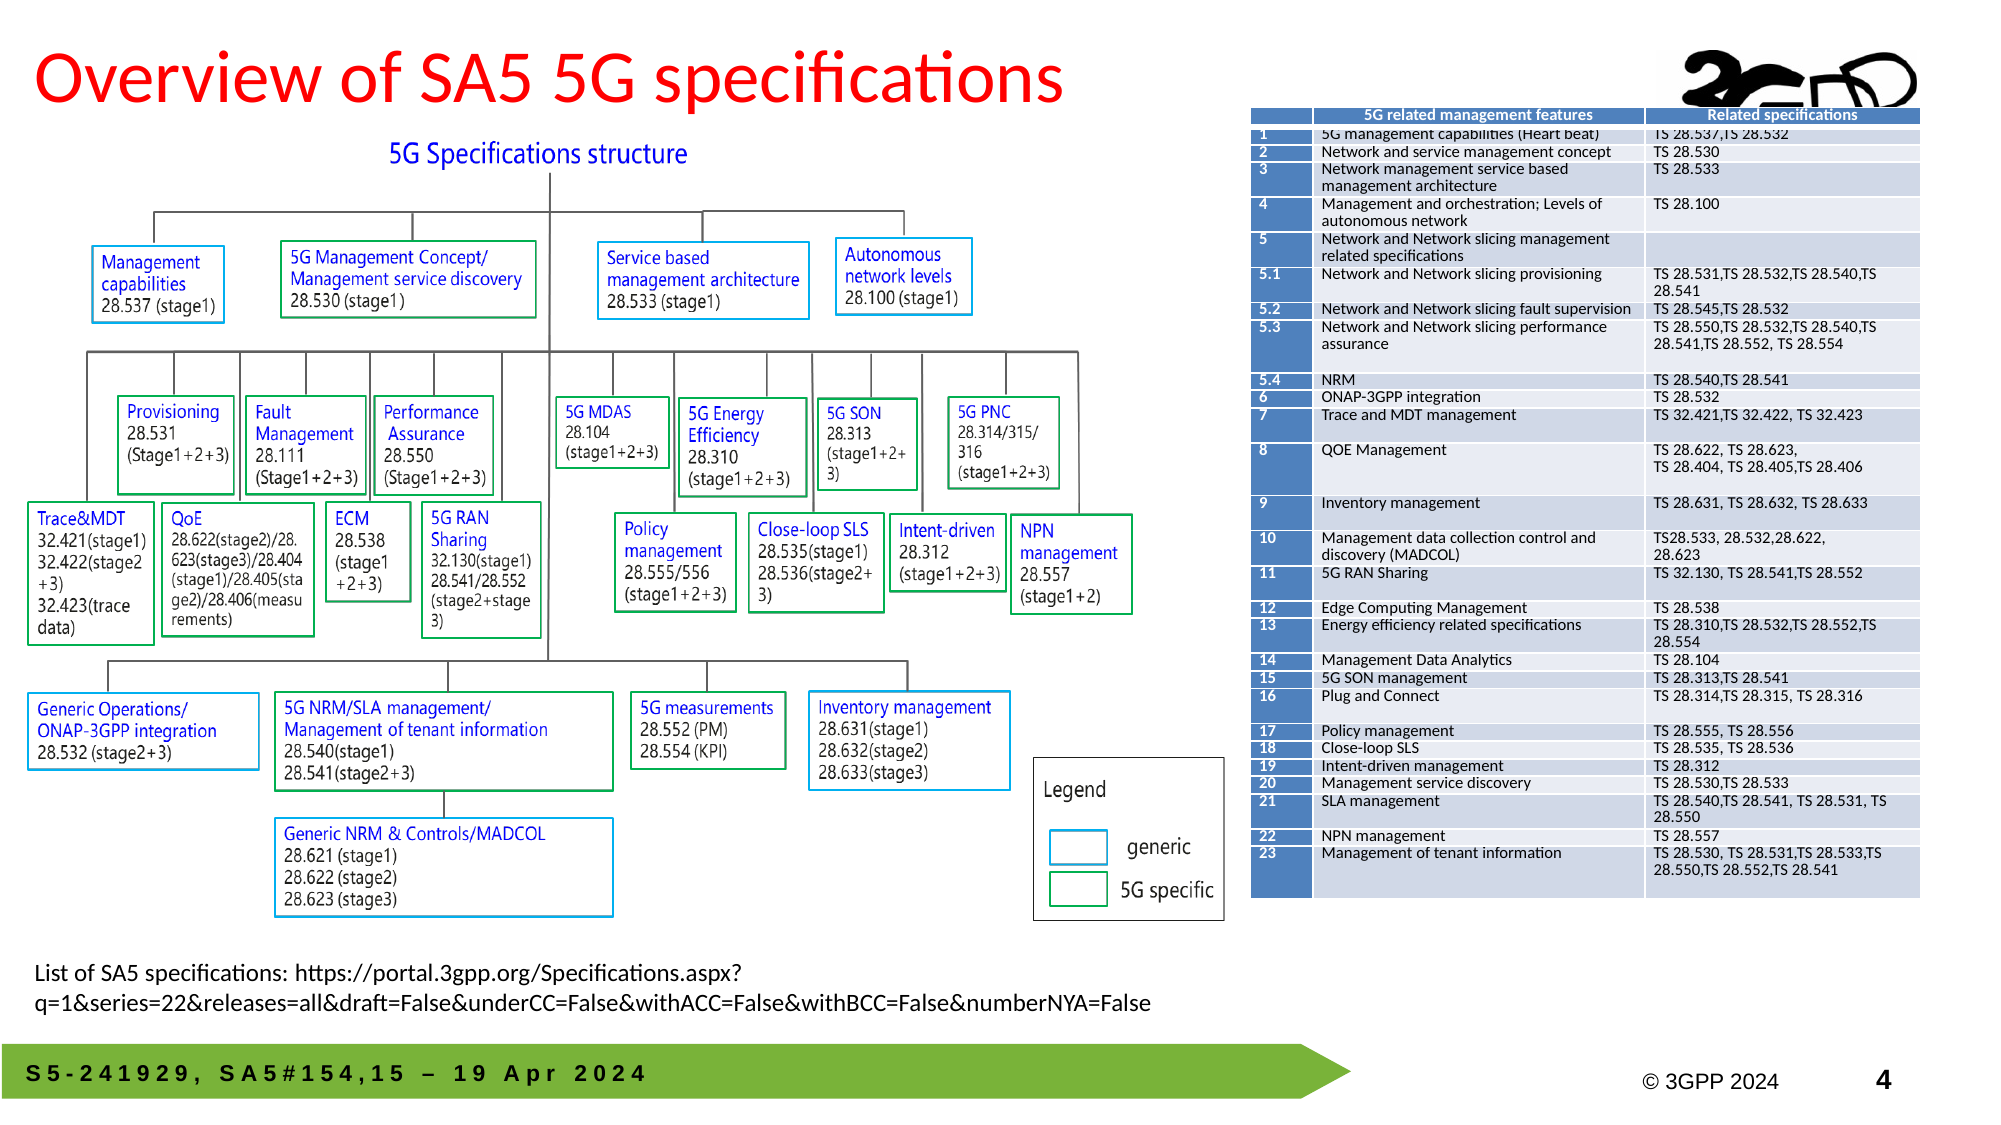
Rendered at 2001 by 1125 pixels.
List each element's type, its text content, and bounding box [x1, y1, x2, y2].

title Overview of SA5 5G specifications [19, 0, 1621, 145]
table_cell TS 28.622, TS 28.623, TS 28.404, TS 28.405,TS 28.406 [1646, 444, 1920, 495]
table_cell 11 [1251, 567, 1312, 600]
table_cell TS 28.313,TS 28.541 [1646, 672, 1920, 688]
table_cell Management Data Analytics [1314, 654, 1644, 670]
table_cell TS 28.314,TS 28.315, TS 28.316 [1646, 689, 1920, 723]
table_cell TS 28.557 [1646, 830, 1920, 845]
table_cell TS 28.555, TS 28.556 [1646, 724, 1920, 740]
table_cell Trace and MDT management [1314, 409, 1644, 442]
table_cell 19 [1251, 760, 1312, 775]
table_cell 23 [1251, 847, 1312, 898]
table_cell 5.2 [1251, 303, 1312, 319]
table_cell 5.3 [1251, 321, 1312, 372]
table_cell Network and service management concept [1314, 146, 1644, 161]
table_cell 21 [1251, 795, 1312, 828]
picture [30, 695, 257, 768]
table_cell TS28.533, 28.532,28.622, 28.623 [1646, 531, 1920, 565]
table_cell TS 28.535, TS 28.536 [1646, 742, 1920, 758]
table_cell TS 32.130, TS 28.541,TS 28.552 [1646, 567, 1920, 600]
table_cell TS 28.631, TS 28.632, TS 28.633 [1646, 496, 1920, 530]
table_cell 6 [1251, 391, 1312, 407]
table_cell 16 [1251, 689, 1312, 723]
table_cell 12 [1251, 602, 1312, 617]
table_cell 9 [1251, 496, 1312, 530]
table_cell 17 [1251, 724, 1312, 740]
table_cell 22 [1251, 830, 1312, 845]
table_cell [1646, 233, 1920, 267]
table_cell Close-loop SLS [1314, 742, 1644, 758]
table_cell TS 28.310,TS 28.532,TS 28.552,TS 28.554 [1646, 619, 1920, 652]
table_cell 18 [1251, 742, 1312, 758]
table_cell 4 [1251, 198, 1312, 231]
table_cell Network and Network slicing fault supervision [1314, 303, 1644, 319]
table_cell 14 [1251, 654, 1312, 670]
table_cell 15 [1251, 672, 1312, 688]
table_cell TS 28.530, TS 28.531,TS 28.533,TS 28.550,TS 28.552,TS 28.541 [1646, 847, 1920, 898]
table_cell 13 [1251, 619, 1312, 652]
table_cell 2 [1251, 146, 1312, 161]
table_cell TS 28.540,TS 28.541 [1646, 374, 1920, 389]
table_cell TS 28.530 [1646, 146, 1920, 161]
table_cell TS 28.538 [1646, 602, 1920, 617]
table_cell 5G RAN Sharing [1314, 567, 1644, 600]
table_cell Network and Network slicing management related specifications [1314, 233, 1644, 267]
table_cell Network and Network slicing performance assurance [1314, 321, 1644, 372]
table_cell QOE Management [1314, 444, 1644, 495]
table_cell NRM [1314, 374, 1644, 389]
table_cell Inventory management [1314, 496, 1644, 530]
table_cell TS 28.530,TS 28.533 [1646, 777, 1920, 793]
table_cell Management of tenant information [1314, 847, 1644, 898]
table_cell Plug and Connect [1314, 689, 1644, 723]
table_cell Energy efficiency related specifications [1314, 619, 1644, 652]
table_cell SLA management [1314, 795, 1644, 828]
table_cell 20 [1251, 777, 1312, 793]
table_header [1251, 108, 1312, 124]
table_cell TS 28.550,TS 28.532,TS 28.540,TS 28.541,TS 28.552, TS 28.554 [1646, 321, 1920, 372]
table_cell ONAP-3GPP integration [1314, 391, 1644, 407]
table_cell 5G management capabilities (Heart beat) [1314, 130, 1644, 144]
table_cell 5.4 [1251, 374, 1312, 389]
table_cell TS 28.540,TS 28.541, TS 28.531, TS 28.550 [1646, 795, 1920, 828]
table_cell Network and Network slicing provisioning [1314, 268, 1644, 302]
table_cell 1 [1251, 130, 1312, 144]
table_cell 5.1 [1251, 268, 1312, 302]
table_cell Management service discovery [1314, 777, 1644, 793]
table_cell TS 28.100 [1646, 198, 1920, 231]
table_cell TS 32.421,TS 32.422, TS 32.423 [1646, 409, 1920, 442]
table_header 5G related management features [1314, 108, 1644, 124]
table_cell 8 [1251, 444, 1312, 495]
table_cell 10 [1251, 531, 1312, 565]
picture [26, 126, 1225, 922]
table_cell 5G SON management [1314, 672, 1644, 688]
table_header Related specifications [1646, 108, 1920, 124]
table_cell Management and orchestration; Levels of autonomous network [1314, 198, 1644, 231]
table_cell 5 [1251, 233, 1312, 267]
table_cell TS 28.312 [1646, 760, 1920, 775]
table_cell Management data collection control and discovery (MADCOL) [1314, 531, 1644, 565]
table_cell TS 28.537,TS 28.532 [1646, 130, 1920, 144]
table_cell 7 [1251, 409, 1312, 442]
table_cell TS 28.104 [1646, 654, 1920, 670]
table_cell Policy management [1314, 724, 1644, 740]
table_cell 3 [1251, 163, 1312, 196]
table_cell Edge Computing Management [1314, 602, 1644, 617]
table_cell TS 28.531,TS 28.532,TS 28.540,TS 28.541 [1646, 268, 1920, 302]
table_cell Intent-driven management [1314, 760, 1644, 775]
table_cell TS 28.545,TS 28.532 [1646, 303, 1920, 319]
text_box List of SA5 specifications: https://portal.3gpp.org/Specifications.aspx?q=1&series=22&releases=all&draft=False&underCC=False&withACC=False&withBCC=False&numberNYA=False [19, 948, 1198, 1024]
table_cell TS 28.532 [1646, 391, 1920, 407]
table_cell TS 28.533 [1646, 163, 1920, 196]
picture [1656, 50, 1917, 107]
table_cell NPN management [1314, 830, 1644, 845]
table_cell Network management service based management architecture [1314, 163, 1644, 196]
